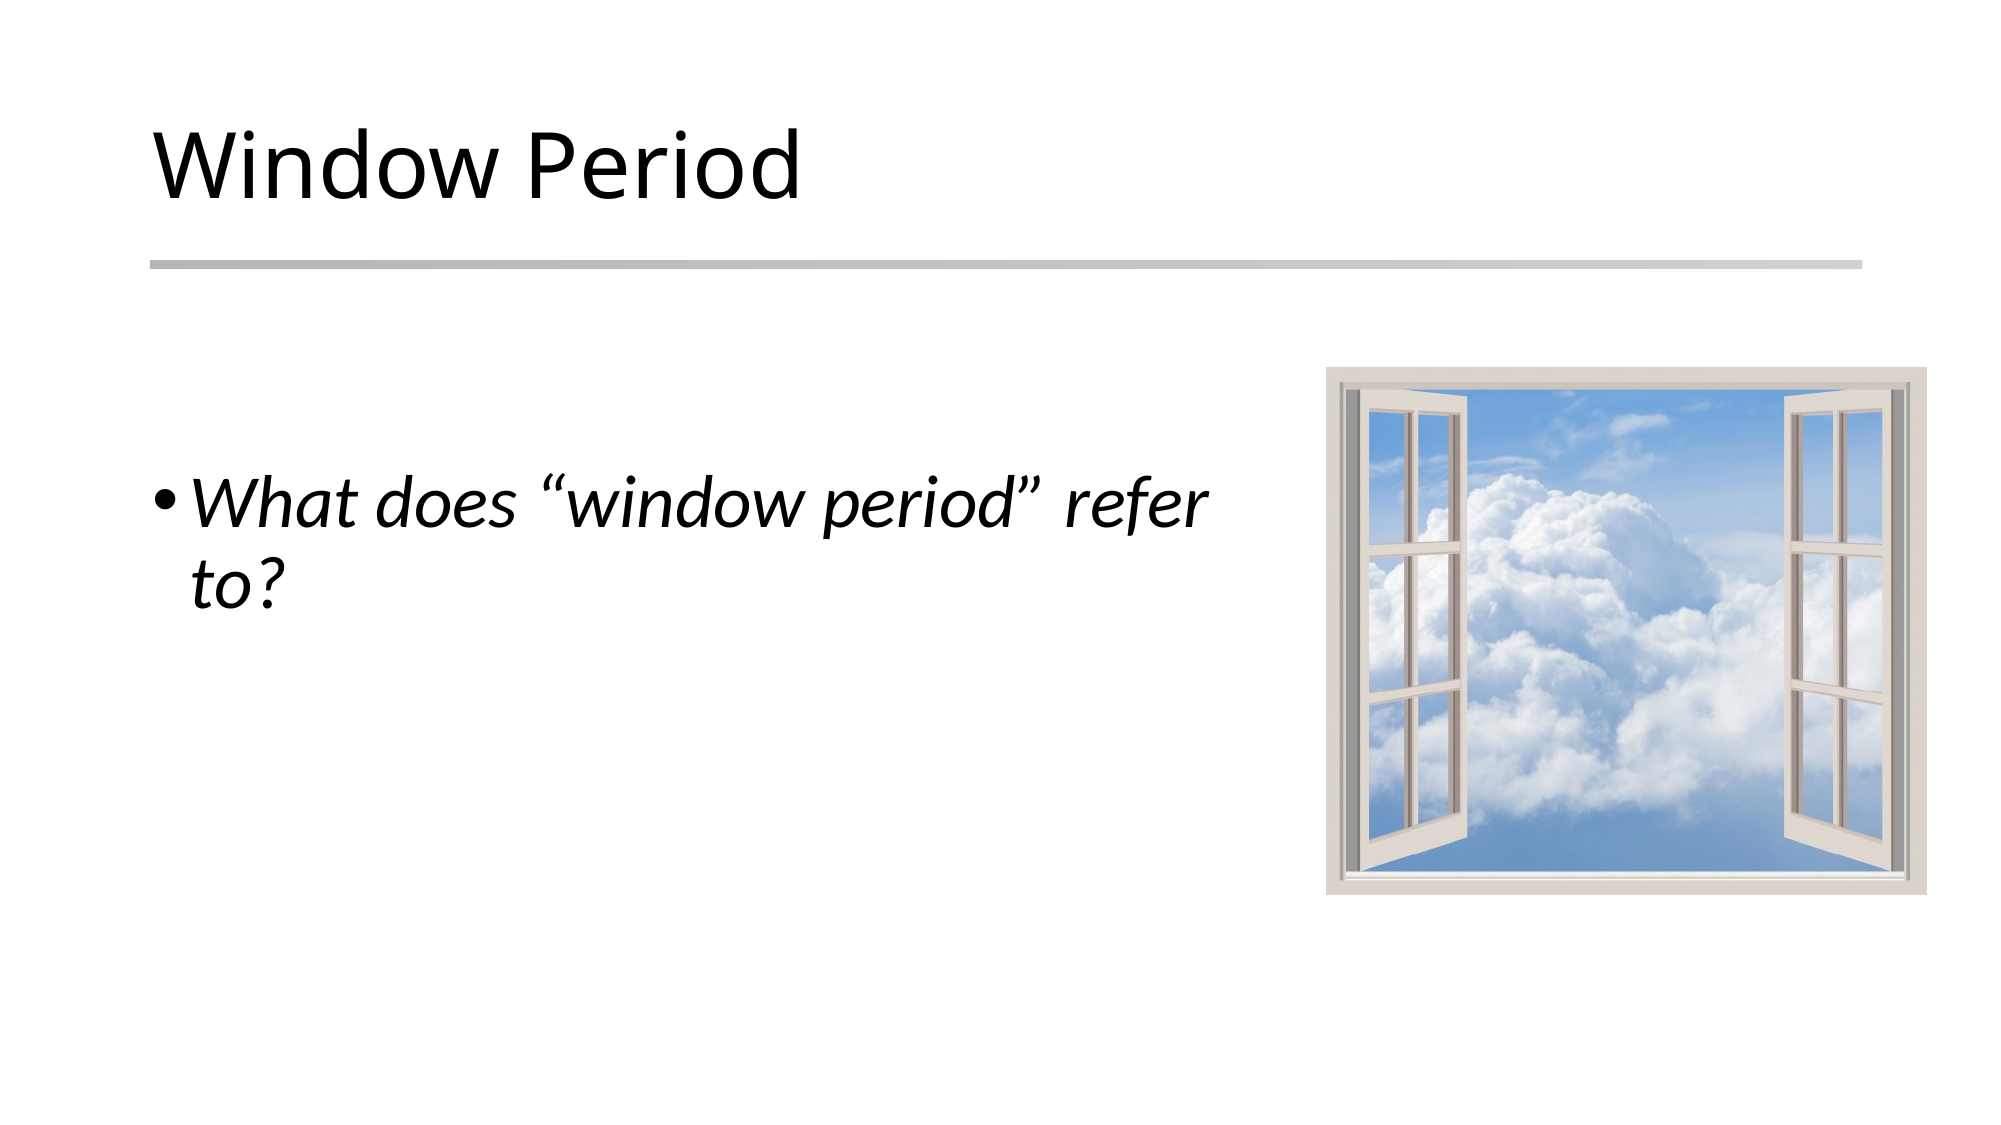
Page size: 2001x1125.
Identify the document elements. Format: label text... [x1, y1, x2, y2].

list What does “window period” refer to? [137, 455, 1285, 1044]
picture [1326, 367, 1927, 895]
title Window Period [137, 59, 1863, 278]
